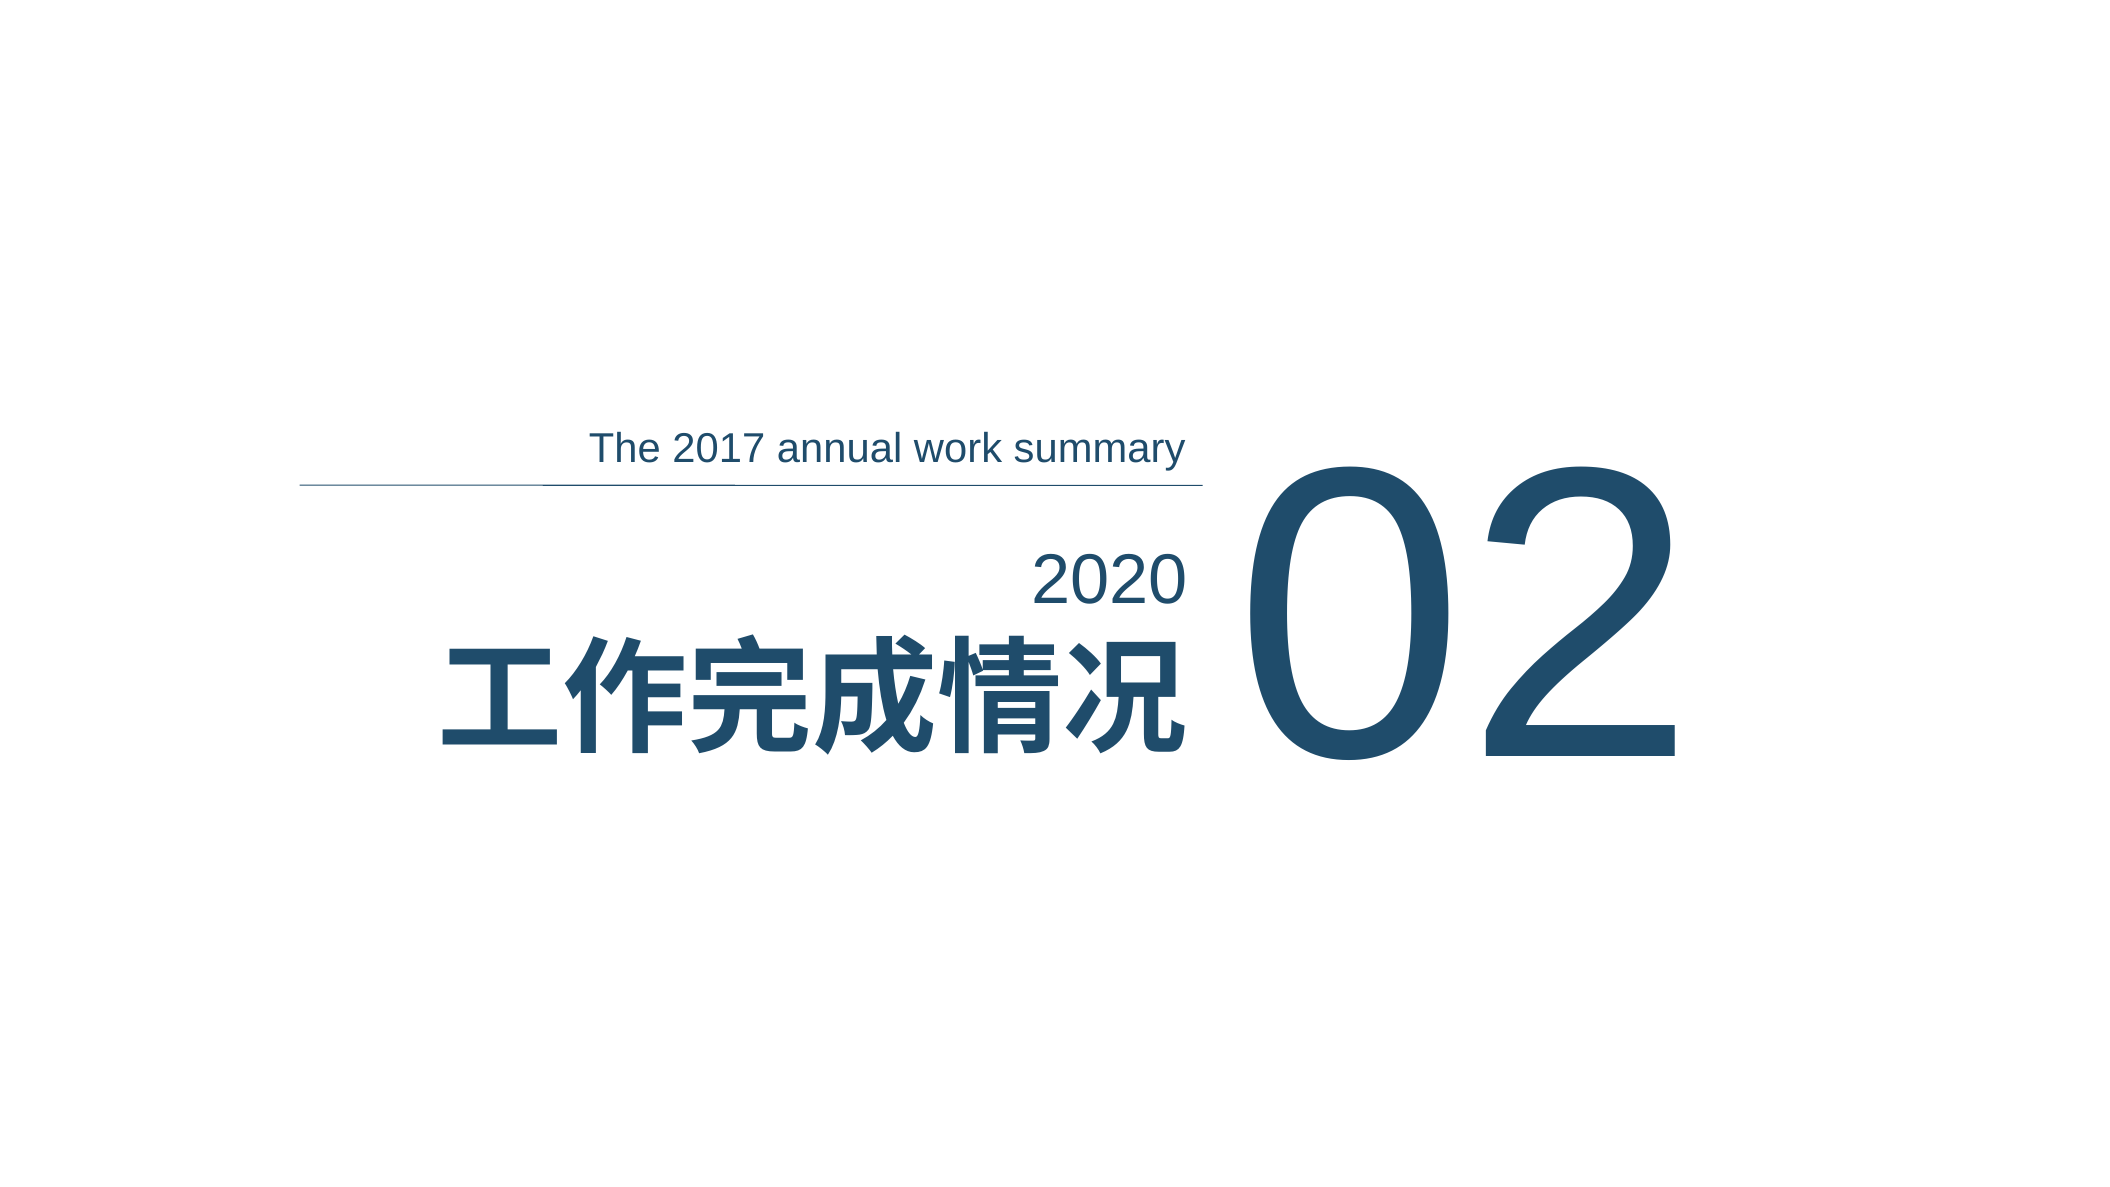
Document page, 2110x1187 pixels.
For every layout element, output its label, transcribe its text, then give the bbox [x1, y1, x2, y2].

text_box The 2017 annual work summary [573, 413, 1201, 479]
text_box 2020 工作完成情况 [422, 525, 1203, 775]
text_box 02 [1220, 334, 1711, 847]
